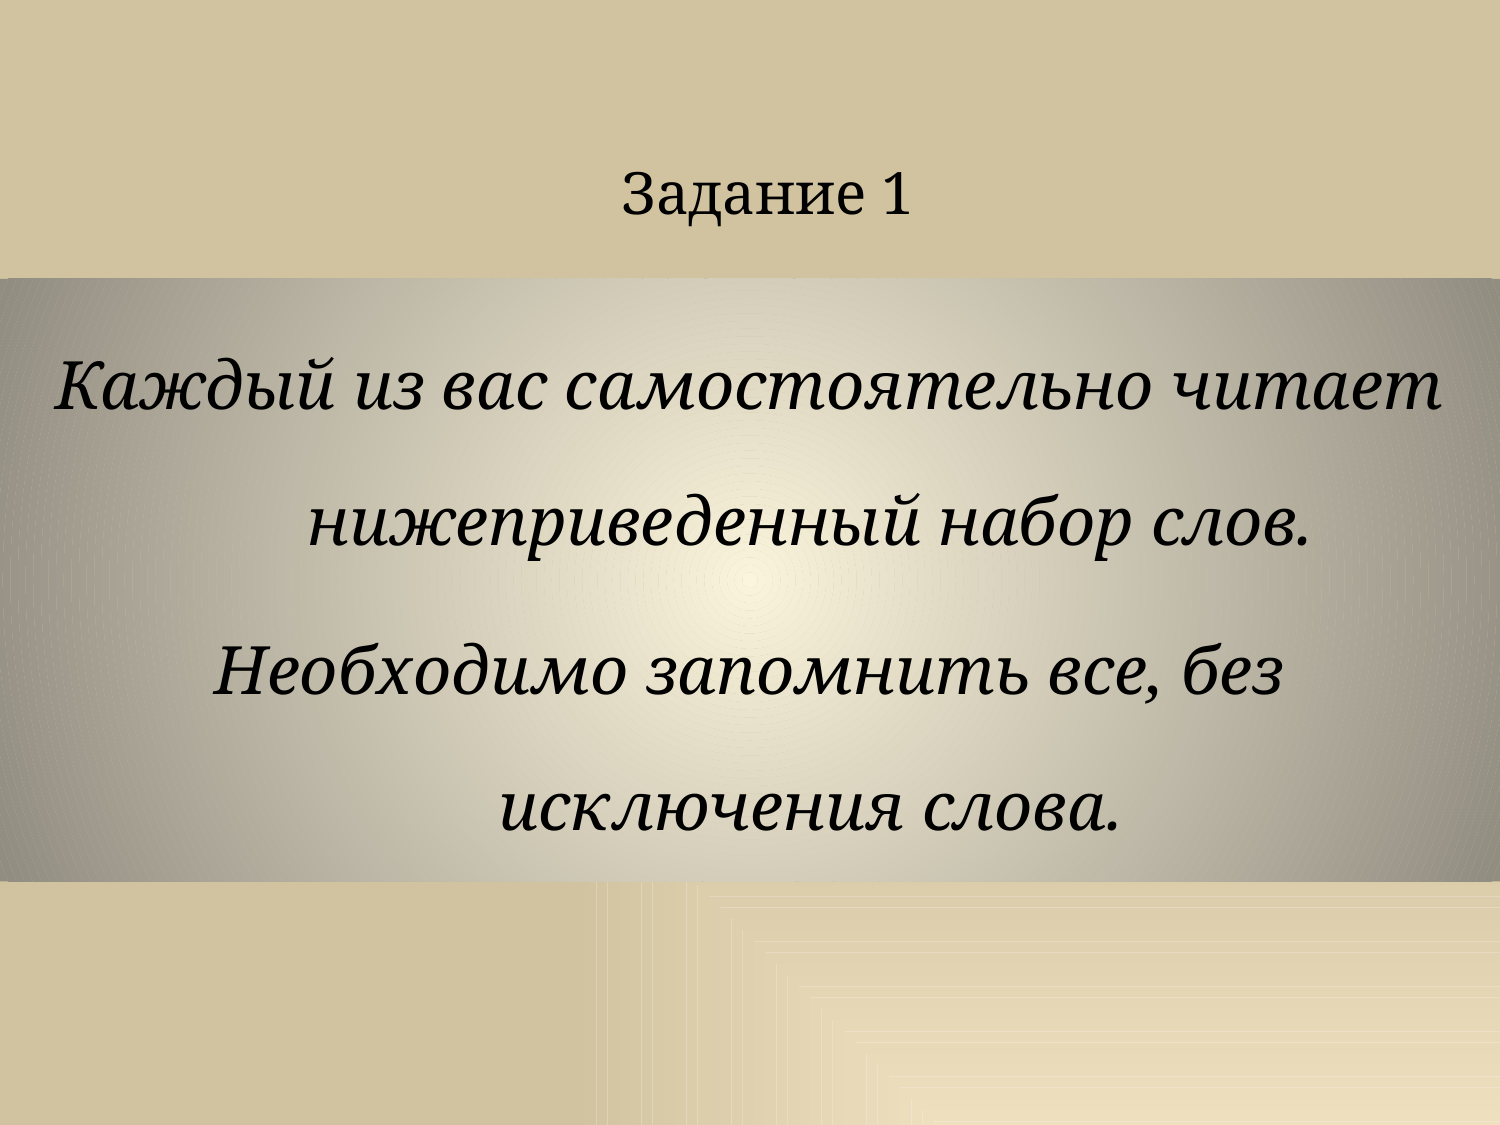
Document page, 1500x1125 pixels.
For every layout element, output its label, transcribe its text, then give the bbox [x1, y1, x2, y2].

list Каждый из вас самостоятельно читает нижеприведенный набор слов. Необходимо запомнить все, без исключения слова. [0, 277, 1500, 883]
text_box Задание 1 [431, 149, 1105, 234]
